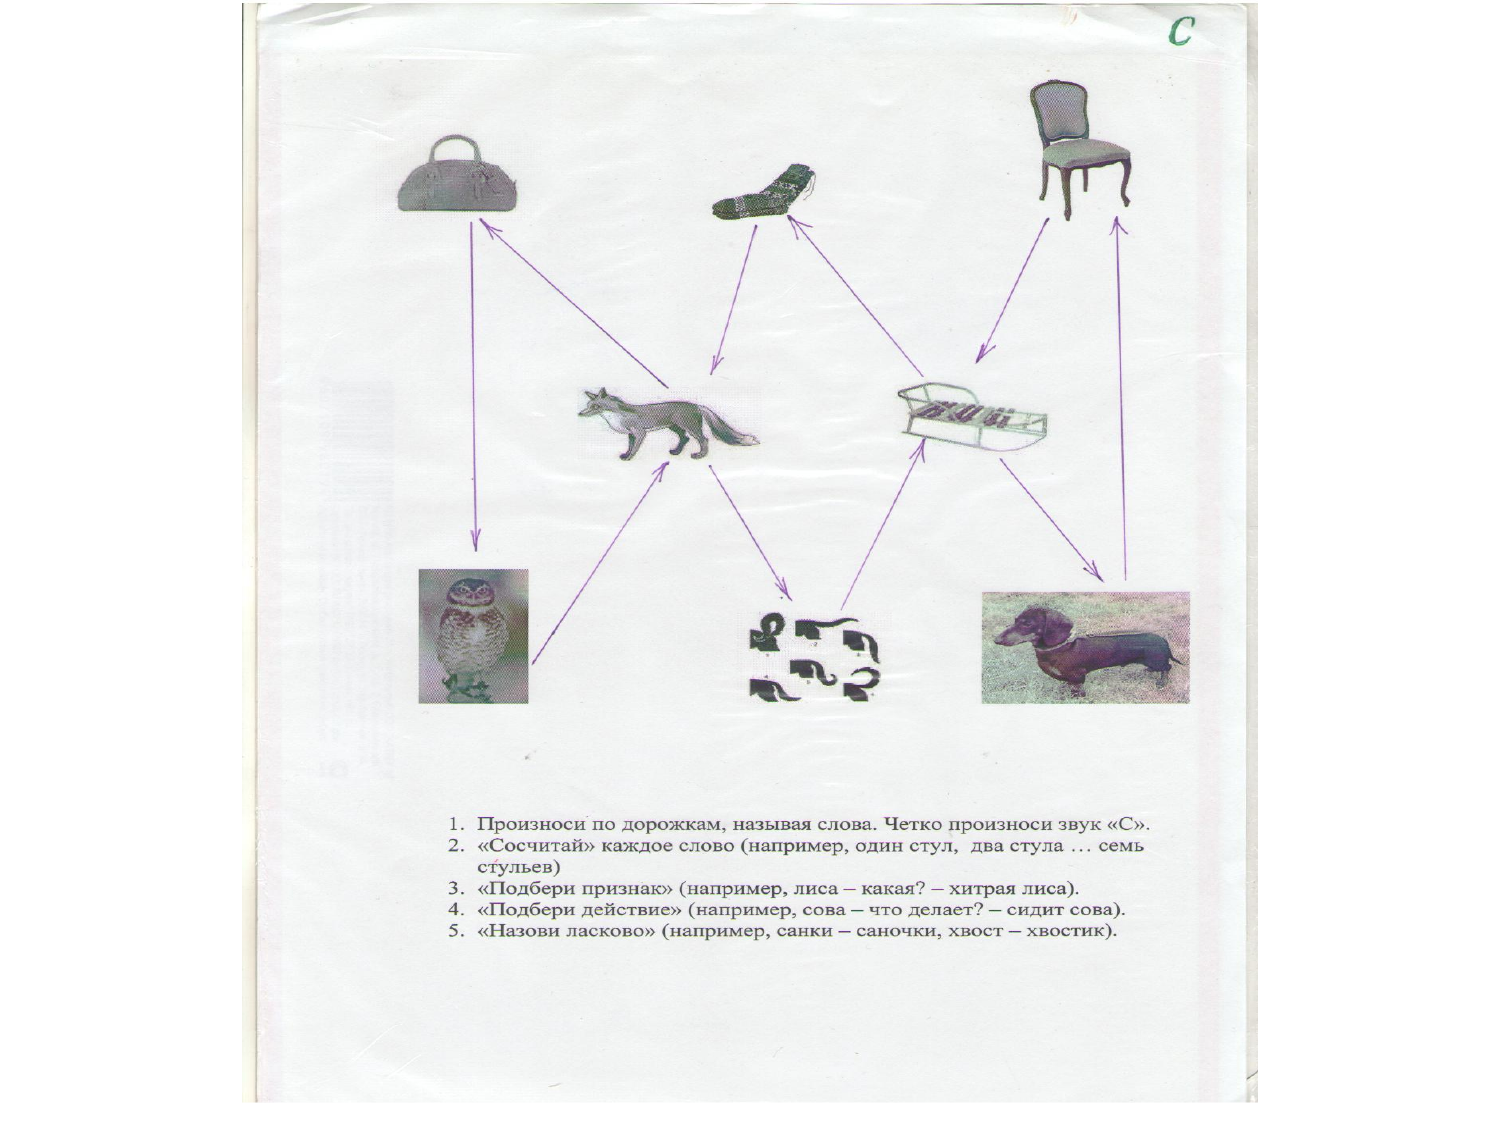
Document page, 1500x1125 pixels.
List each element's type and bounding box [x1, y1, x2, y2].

picture [241, 0, 1259, 1107]
